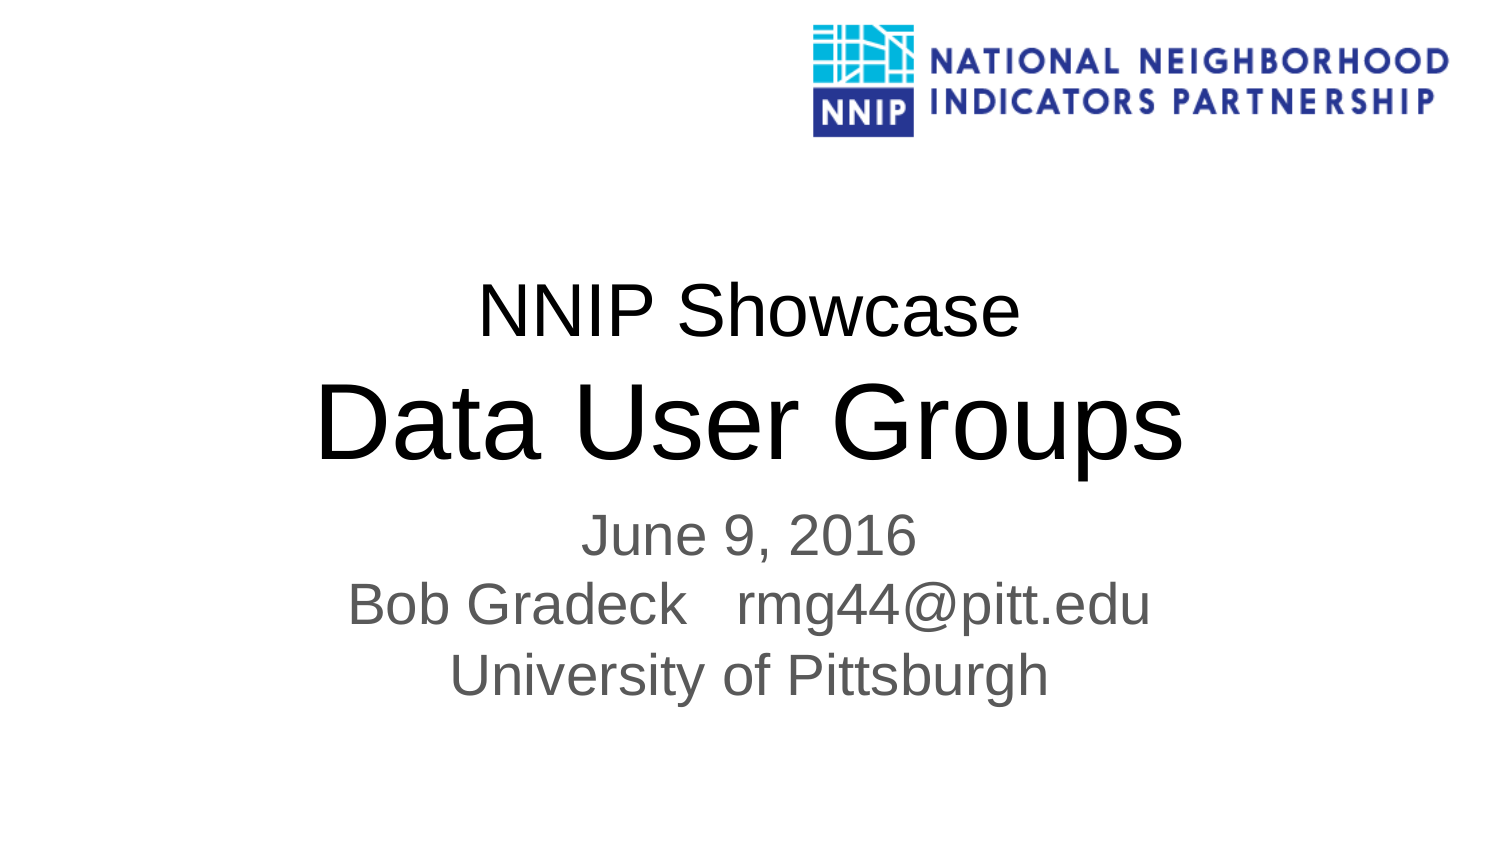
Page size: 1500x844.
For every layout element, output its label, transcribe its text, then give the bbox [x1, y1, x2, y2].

subtitle June 9, 2016 Bob Gradeck rmg44@pitt.edu University of Pittsburgh [51, 481, 1449, 612]
picture [803, 16, 1460, 148]
title NNIP Showcase Data User Groups [51, 159, 1449, 481]
